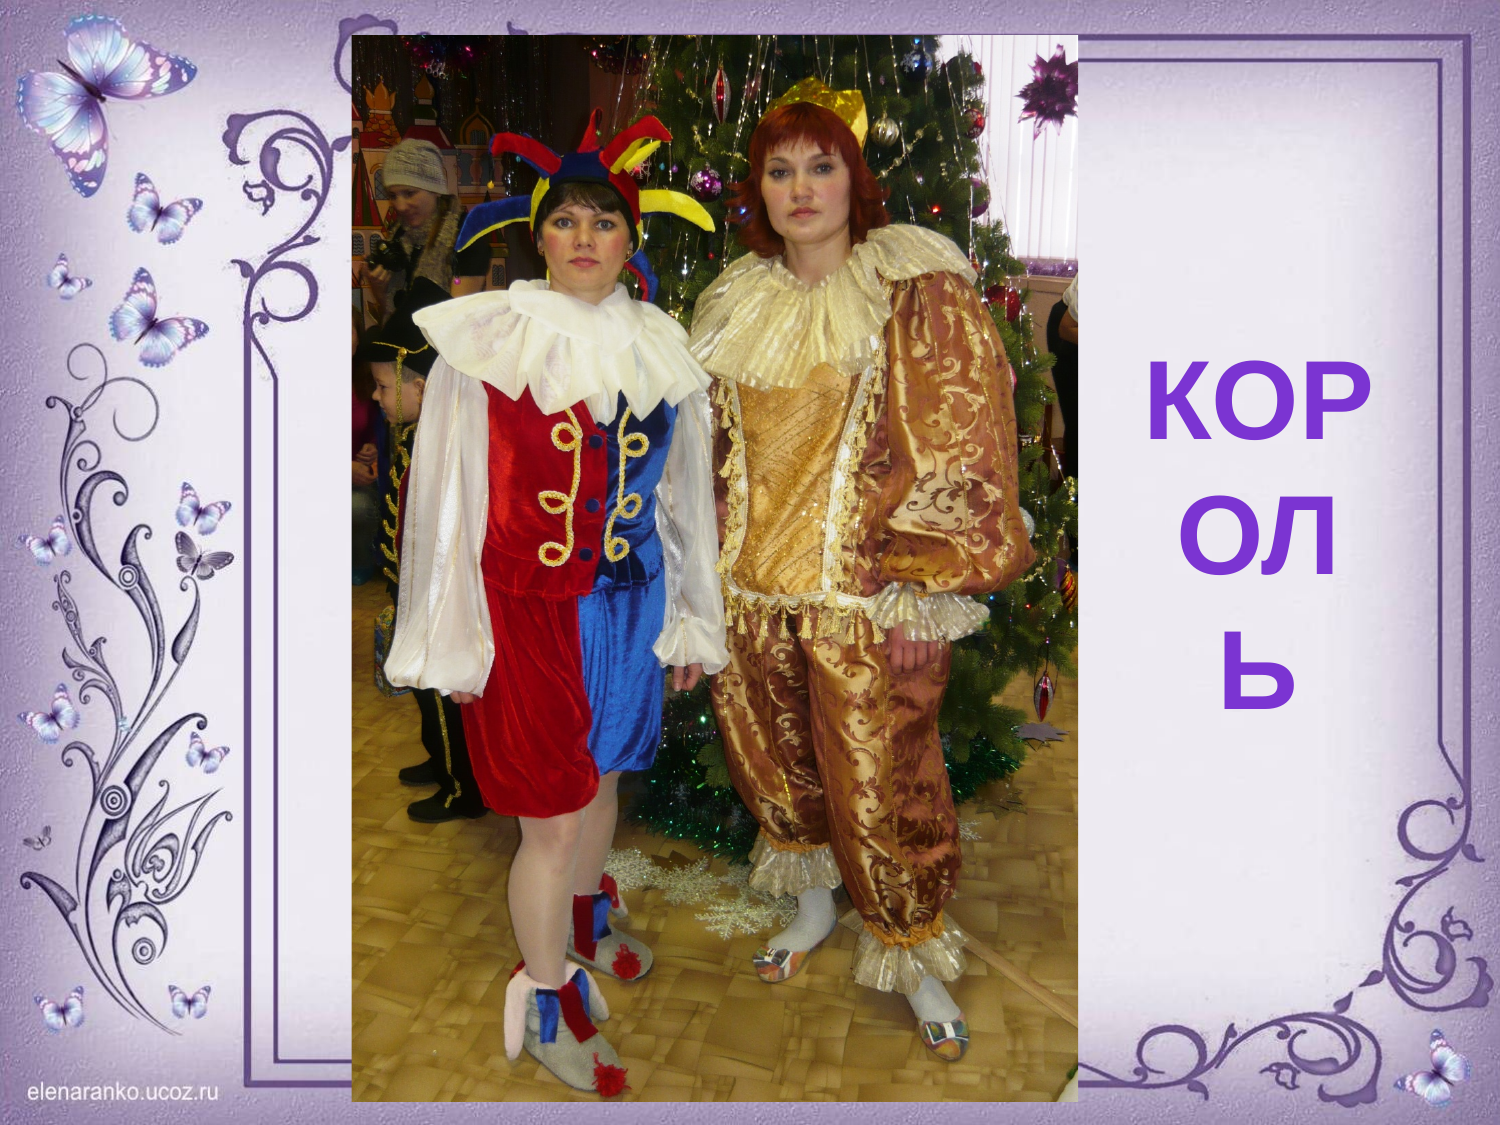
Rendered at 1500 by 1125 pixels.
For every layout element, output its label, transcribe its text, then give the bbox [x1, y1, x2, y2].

picture [0, 0, 1500, 1125]
title КОРОЛЬ [1125, 70, 1392, 989]
